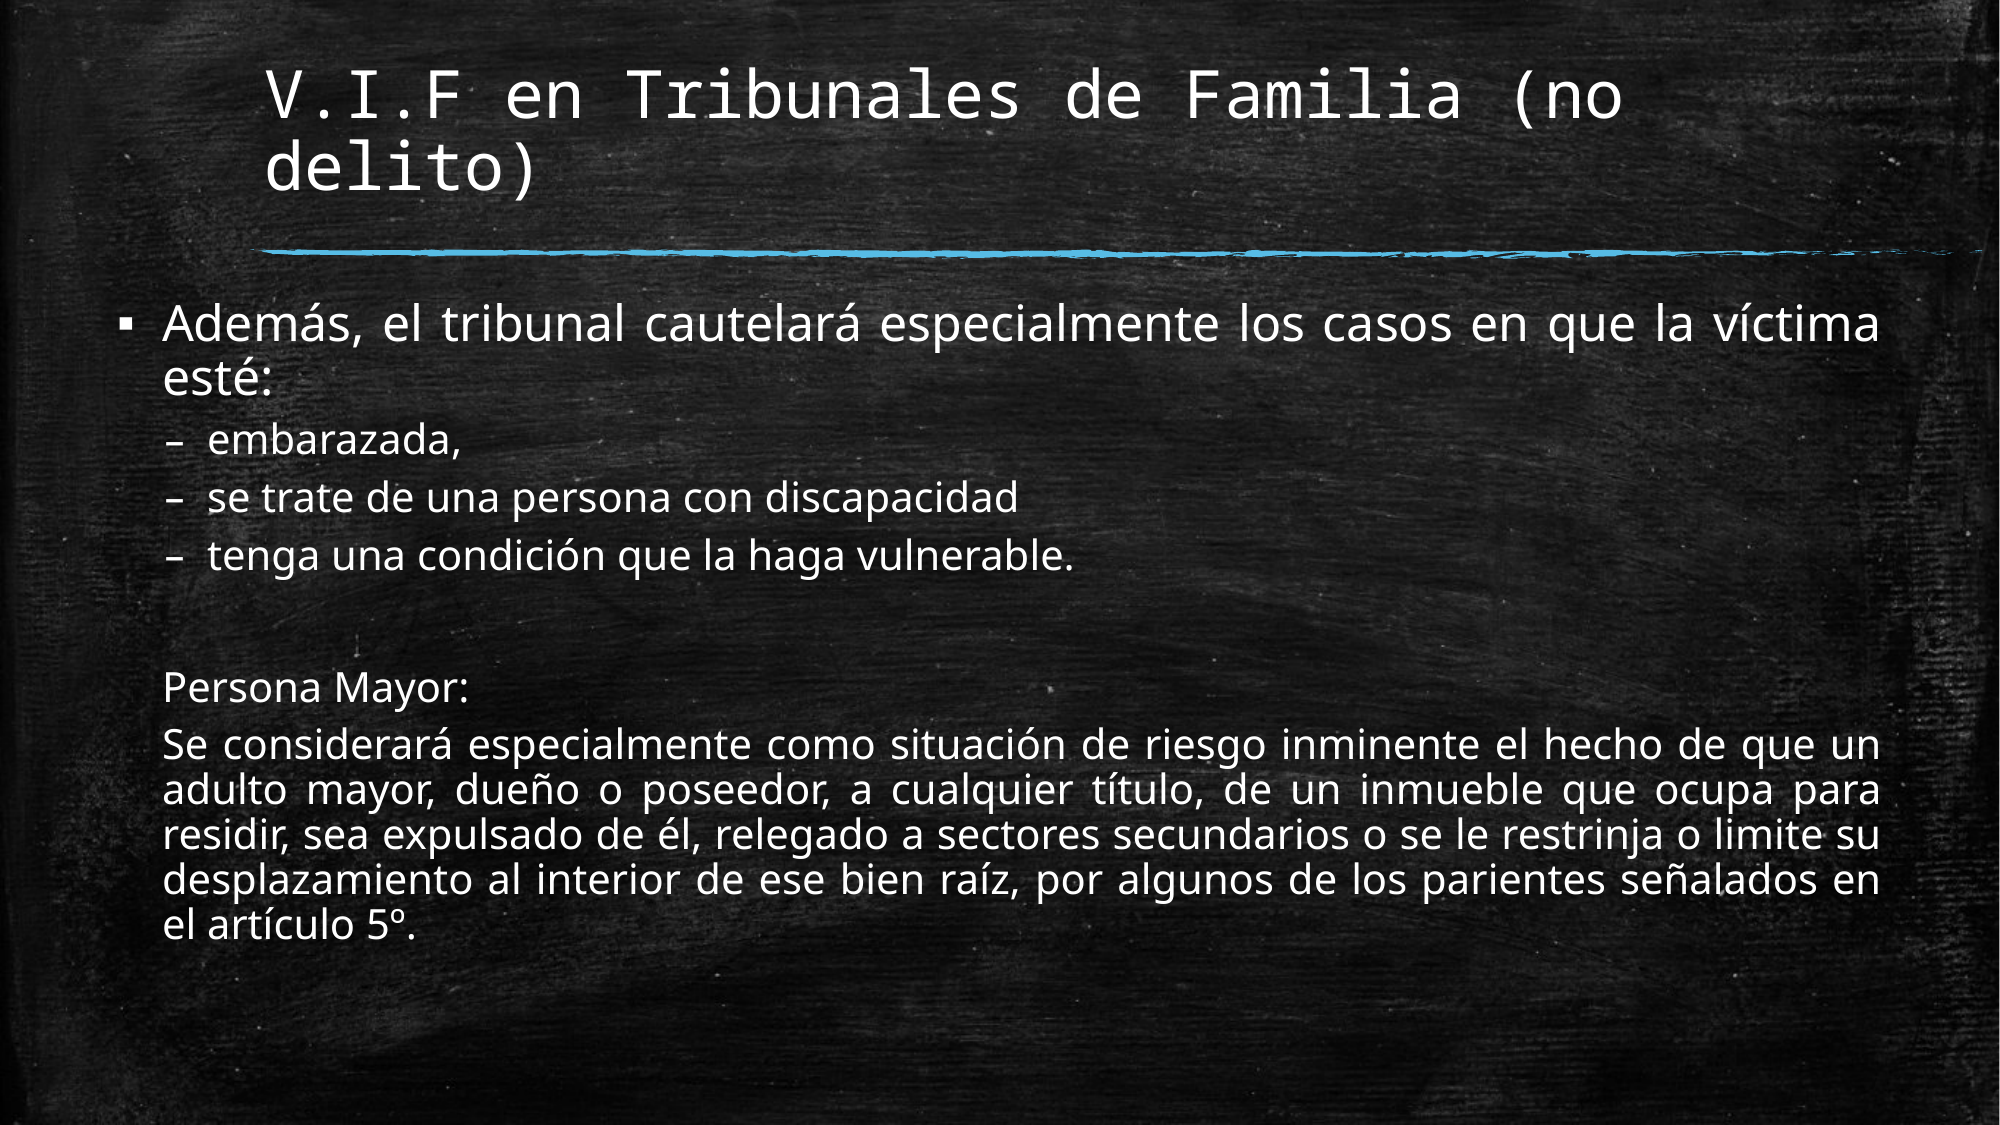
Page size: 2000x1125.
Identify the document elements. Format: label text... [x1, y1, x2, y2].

list Además, el tribunal cautelará especialmente los casos en que la víctima esté: embarazada, se trate de una persona con discapacidad tenga una condición que la haga vulnerable. Persona Mayor: Se considerará especialmente como situación de riesgo inminente el hecho de que un adulto mayor, dueño o poseedor, a cualquier título, de un inmueble que ocupa para residir, sea expulsado de él, relegado a sectores secundarios o se le restrinja o limite su desplazamiento al interior de ese bien raíz, por algunos de los parientes señalados en el artículo 5º. [101, 290, 1898, 1080]
title V.I.F en Tribunales de Familia (no delito) [249, 45, 1750, 213]
